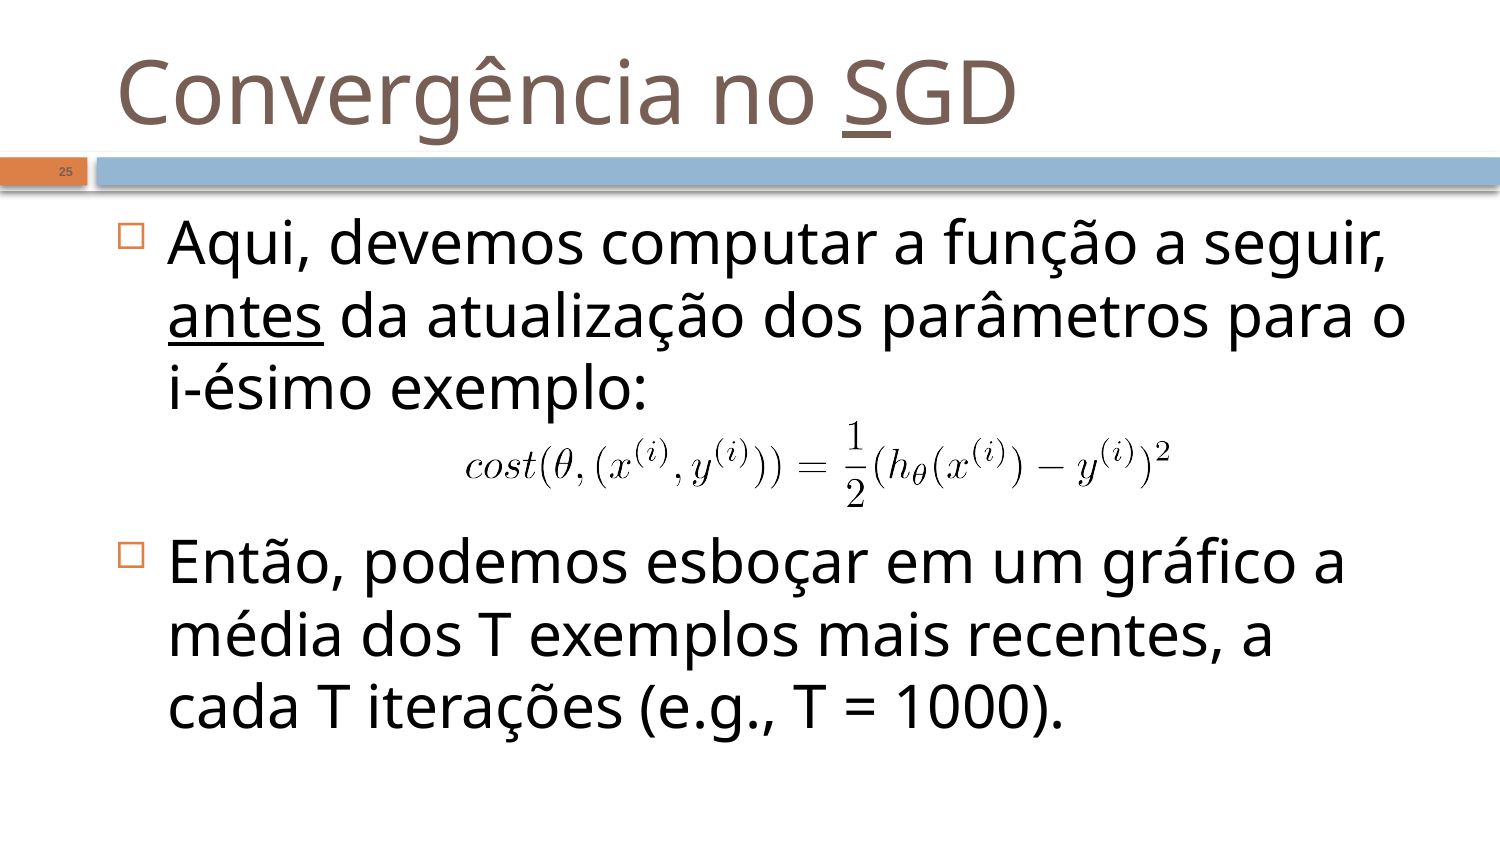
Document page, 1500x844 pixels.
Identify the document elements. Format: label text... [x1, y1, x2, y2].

picture [466, 421, 1170, 507]
list Aqui, devemos computar a função a seguir, antes da atualização dos parâmetros para o i-ésimo exemplo: Então, podemos esboçar em um gráfico a média dos T exemplos mais recentes, a cada T iterações (e.g., T = 1000). [100, 196, 1438, 750]
slide_number 25 [0, 156, 88, 187]
title Convergência no SGD [100, 28, 1438, 150]
